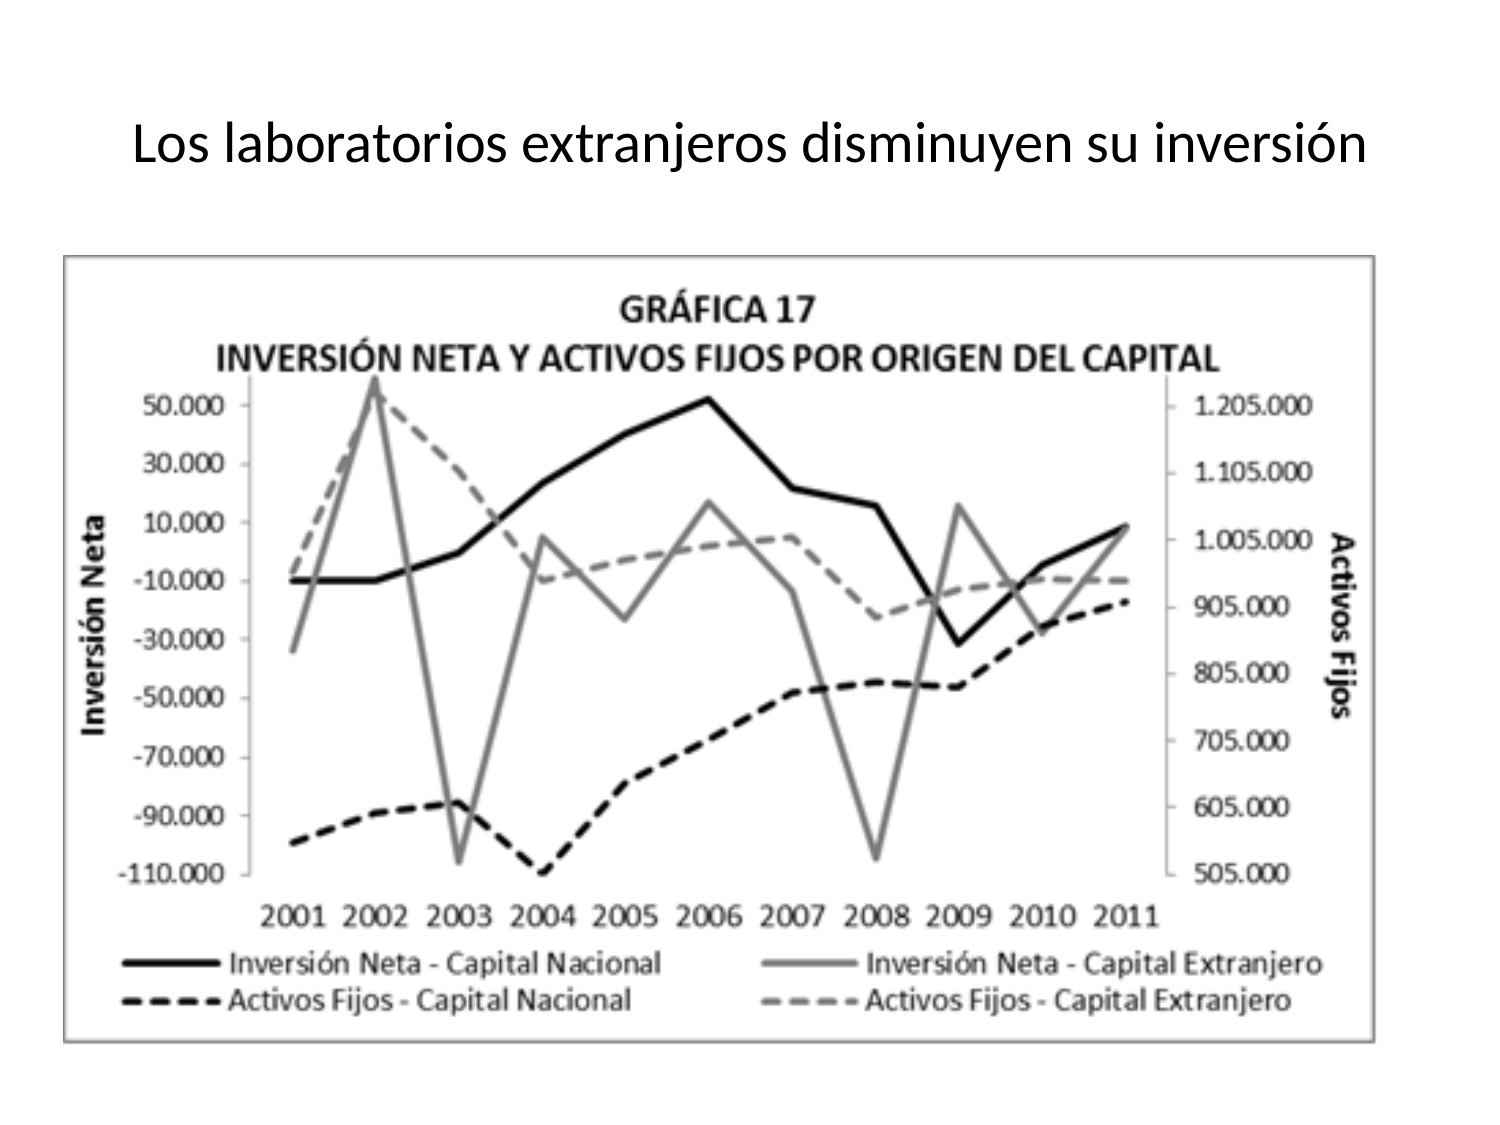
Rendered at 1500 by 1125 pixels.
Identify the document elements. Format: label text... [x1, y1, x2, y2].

title Los laboratorios extranjeros disminuyen su inversión [75, 45, 1425, 233]
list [63, 255, 1379, 1047]
